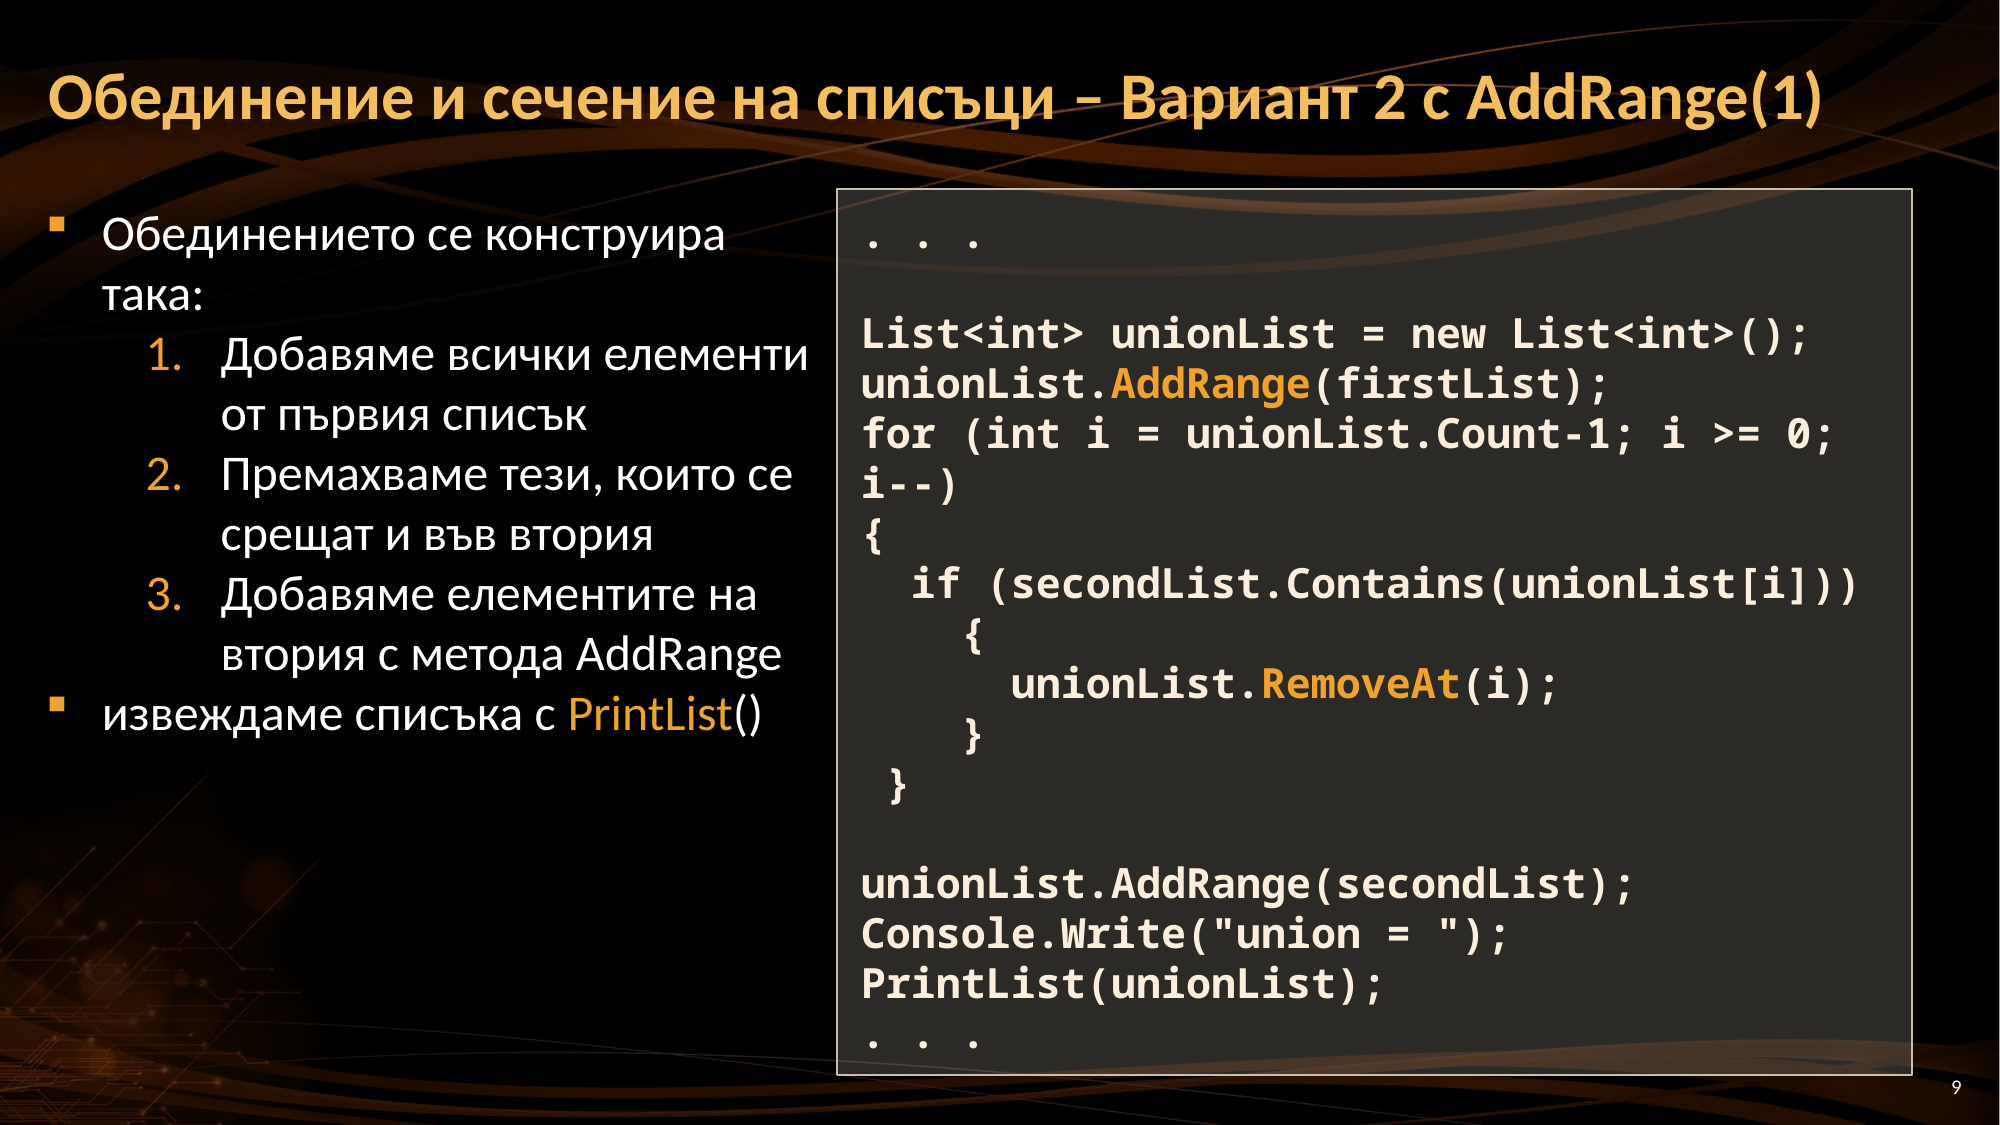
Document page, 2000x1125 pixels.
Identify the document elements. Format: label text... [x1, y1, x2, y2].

title Обединение и сечение на списъци – Вариант 2 с AddRange(1) [30, 6, 2000, 189]
picture [0, 0, 2000, 1125]
text_box Обединението се конструира така: Добавяме всички елементи от първия списък Премахваме тези, които се срещат и във втория Добавяме елементите на втория с метода AddRange извеждаме списъка с PrintList() [30, 192, 850, 748]
slide_number 9 [1897, 1070, 1968, 1103]
text_box . . . List<int> unionList = new List<int>(); unionList.AddRange(firstList); for (int i = unionList.Count-1; i >= 0; i--) { if (secondList.Contains(unionList[i])) { unionList.RemoveAt(i); } } unionList.AddRange(secondList); Console.Write("union = "); PrintList(unionList); . . . [837, 188, 1913, 1075]
